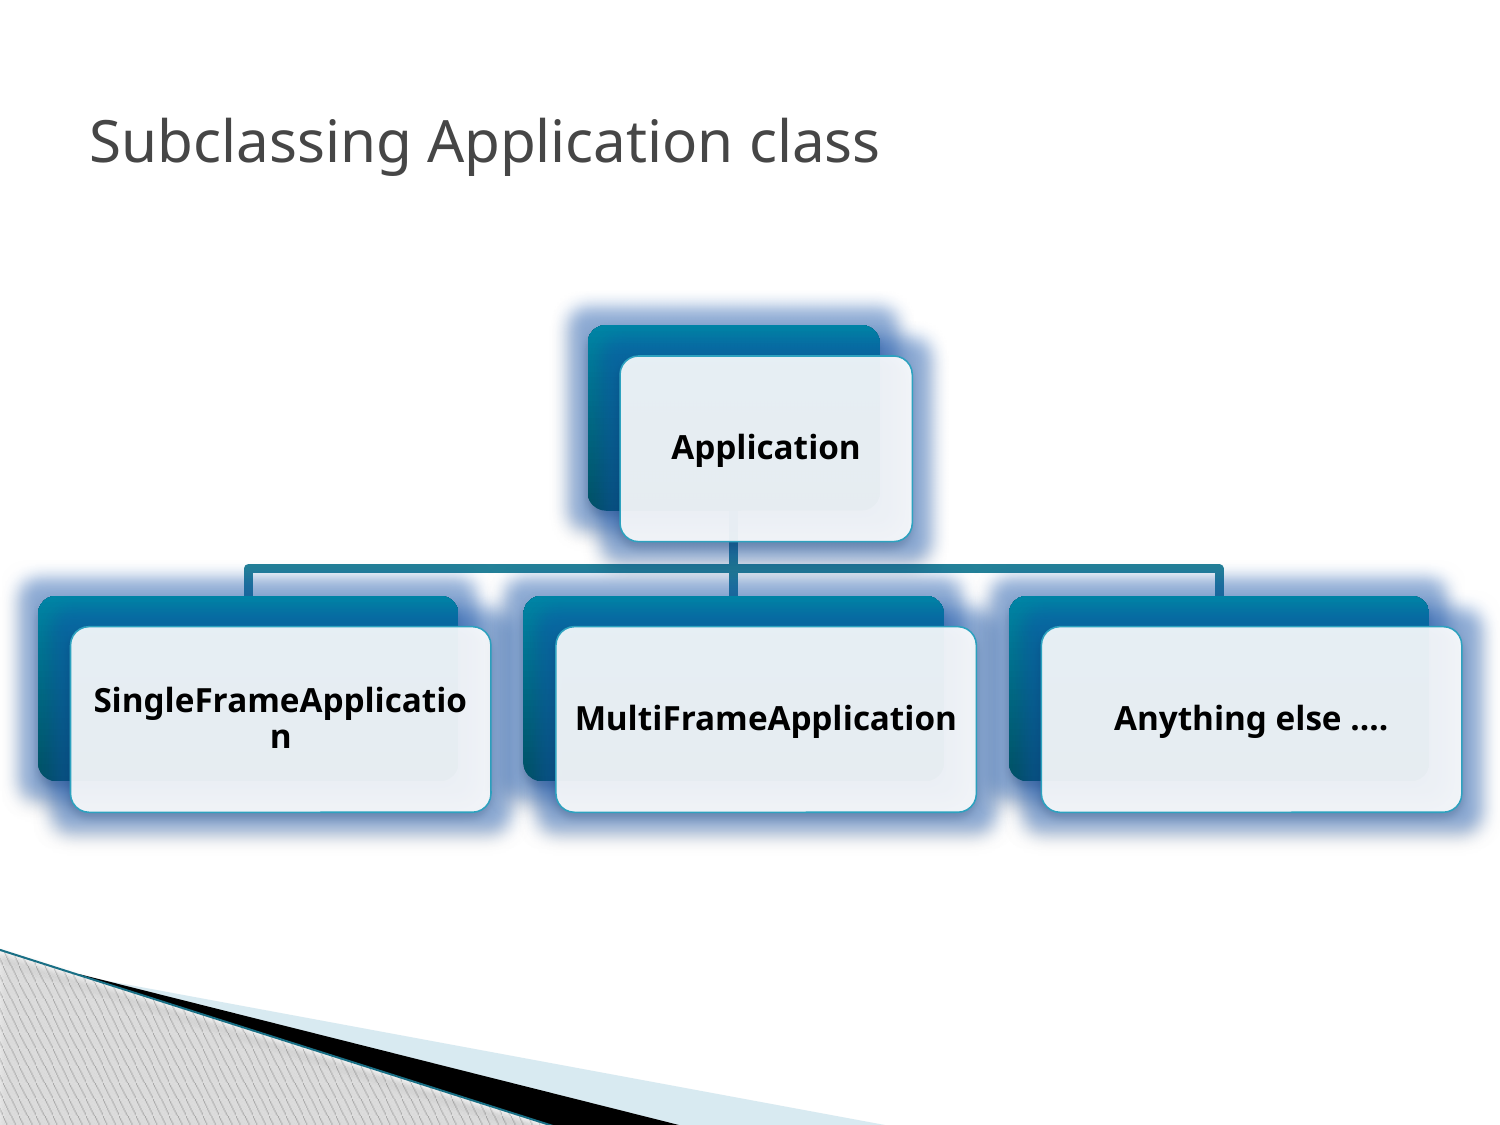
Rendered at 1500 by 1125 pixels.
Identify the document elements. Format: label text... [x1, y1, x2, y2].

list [0, 324, 1500, 813]
title Subclassing Application class [75, 45, 1425, 233]
